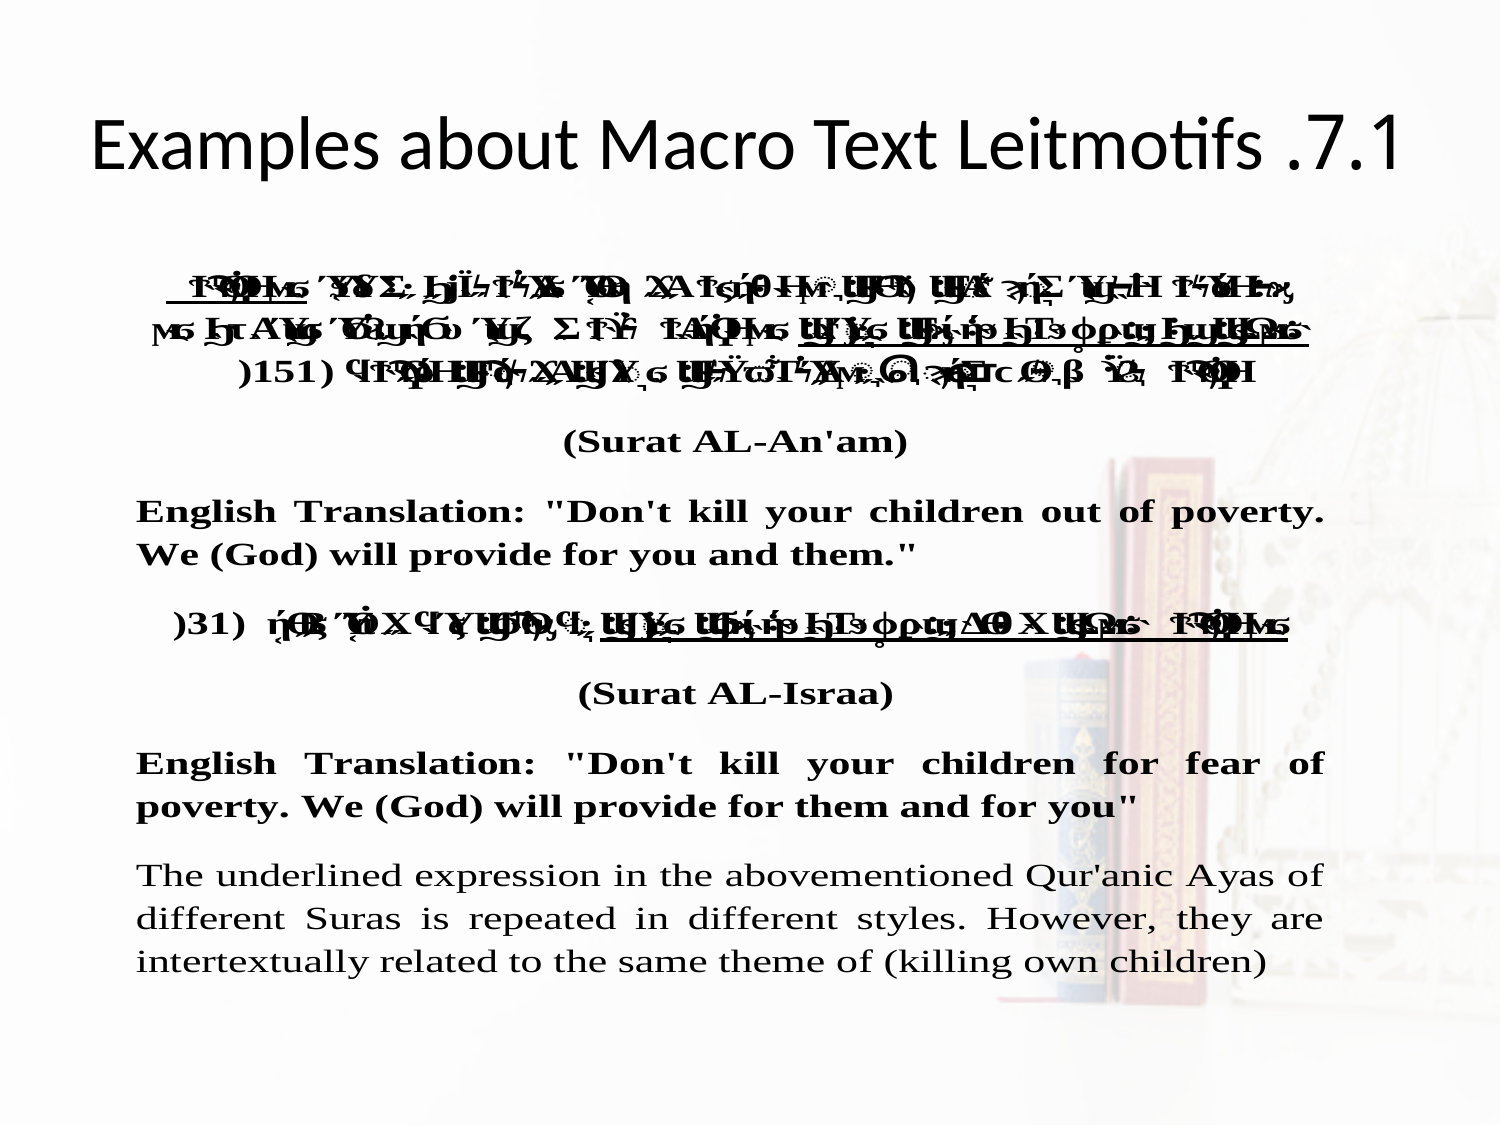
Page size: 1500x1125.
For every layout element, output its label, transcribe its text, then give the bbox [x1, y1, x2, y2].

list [135, 266, 1329, 1012]
title 7.1. Examples about Macro Text Leitmotifs [75, 45, 1425, 233]
